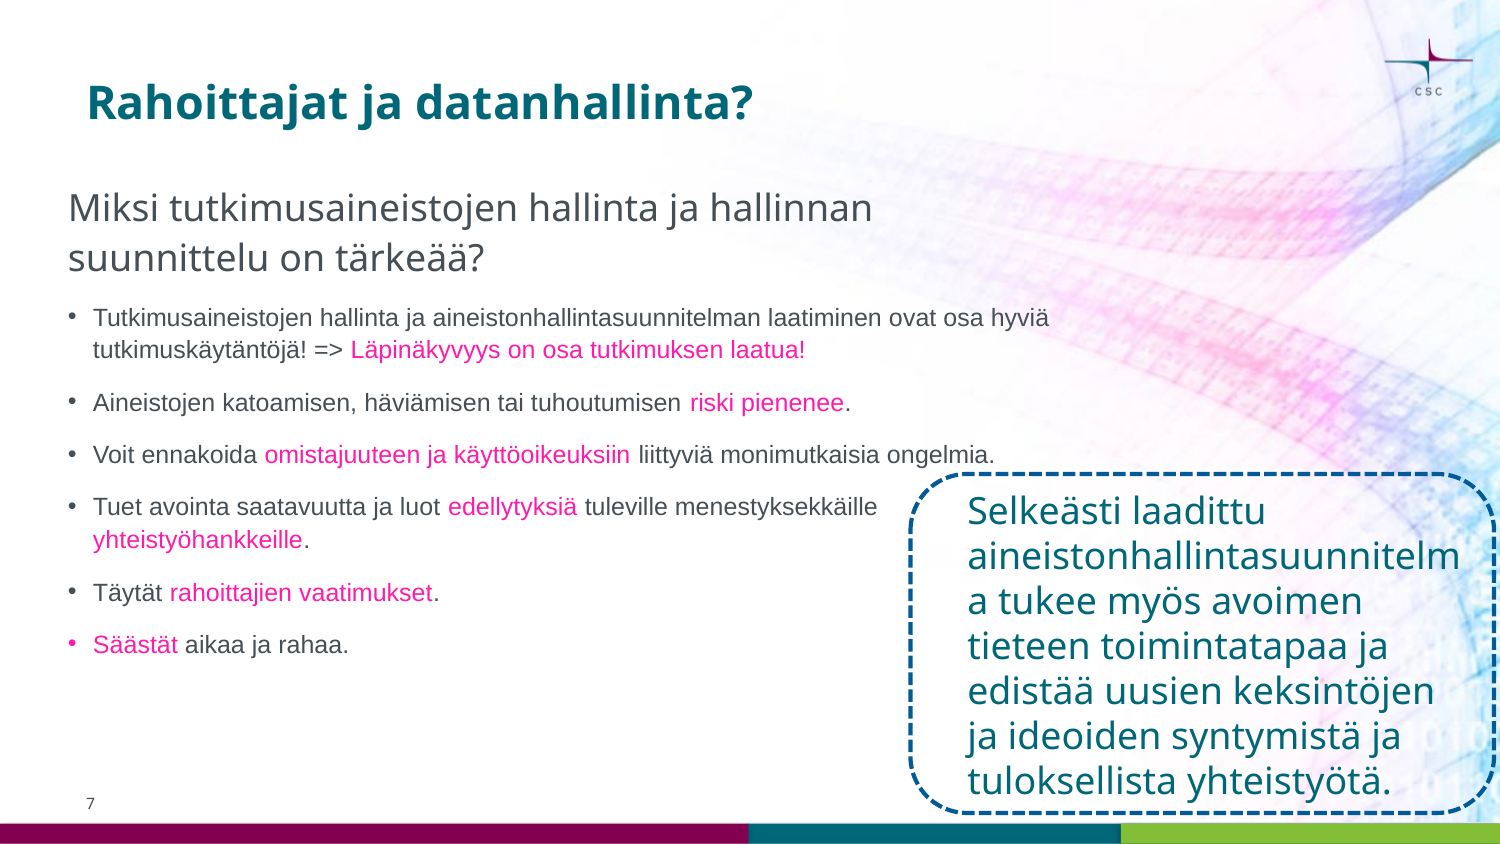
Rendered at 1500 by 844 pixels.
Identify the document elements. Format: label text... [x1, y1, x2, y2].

title Rahoittajat ja datanhallinta? [75, 30, 1345, 172]
list Miksi tutkimusaineistojen hallinta ja hallinnan suunnittelu on tärkeää? Tutkimusaineistojen hallinta ja aineistonhallintasuunnitelman laatiminen ovat osa hyviä tutkimuskäytäntöjä! => Läpinäkyvyys on osa tutkimuksen laatua! Aineistojen katoamisen, häviämisen tai tuhoutumisen riski pienenee. Voit ennakoida omistajuuteen ja käyttöoikeuksiin liittyviä monimutkaisia ongelmia. Tuet avointa saatavuutta ja luot edellytyksiä tuleville menestyksekkäille yhteistyöhankkeille. Täytät rahoittajien vaatimukset. Säästät aikaa ja rahaa. [56, 174, 1068, 731]
slide_number 7 [75, 784, 181, 824]
text_box Selkeästi laadittu aineistonhallintasuunnitelma tukee myös avoimen tieteen toimintatapaa ja edistää uusien keksintöjen ja ideoiden syntymistä ja tuloksellista yhteistyötä. [952, 479, 1488, 844]
text_box [908, 471, 1462, 814]
text_box [1488, 503, 1497, 784]
picture [0, 0, 1500, 822]
